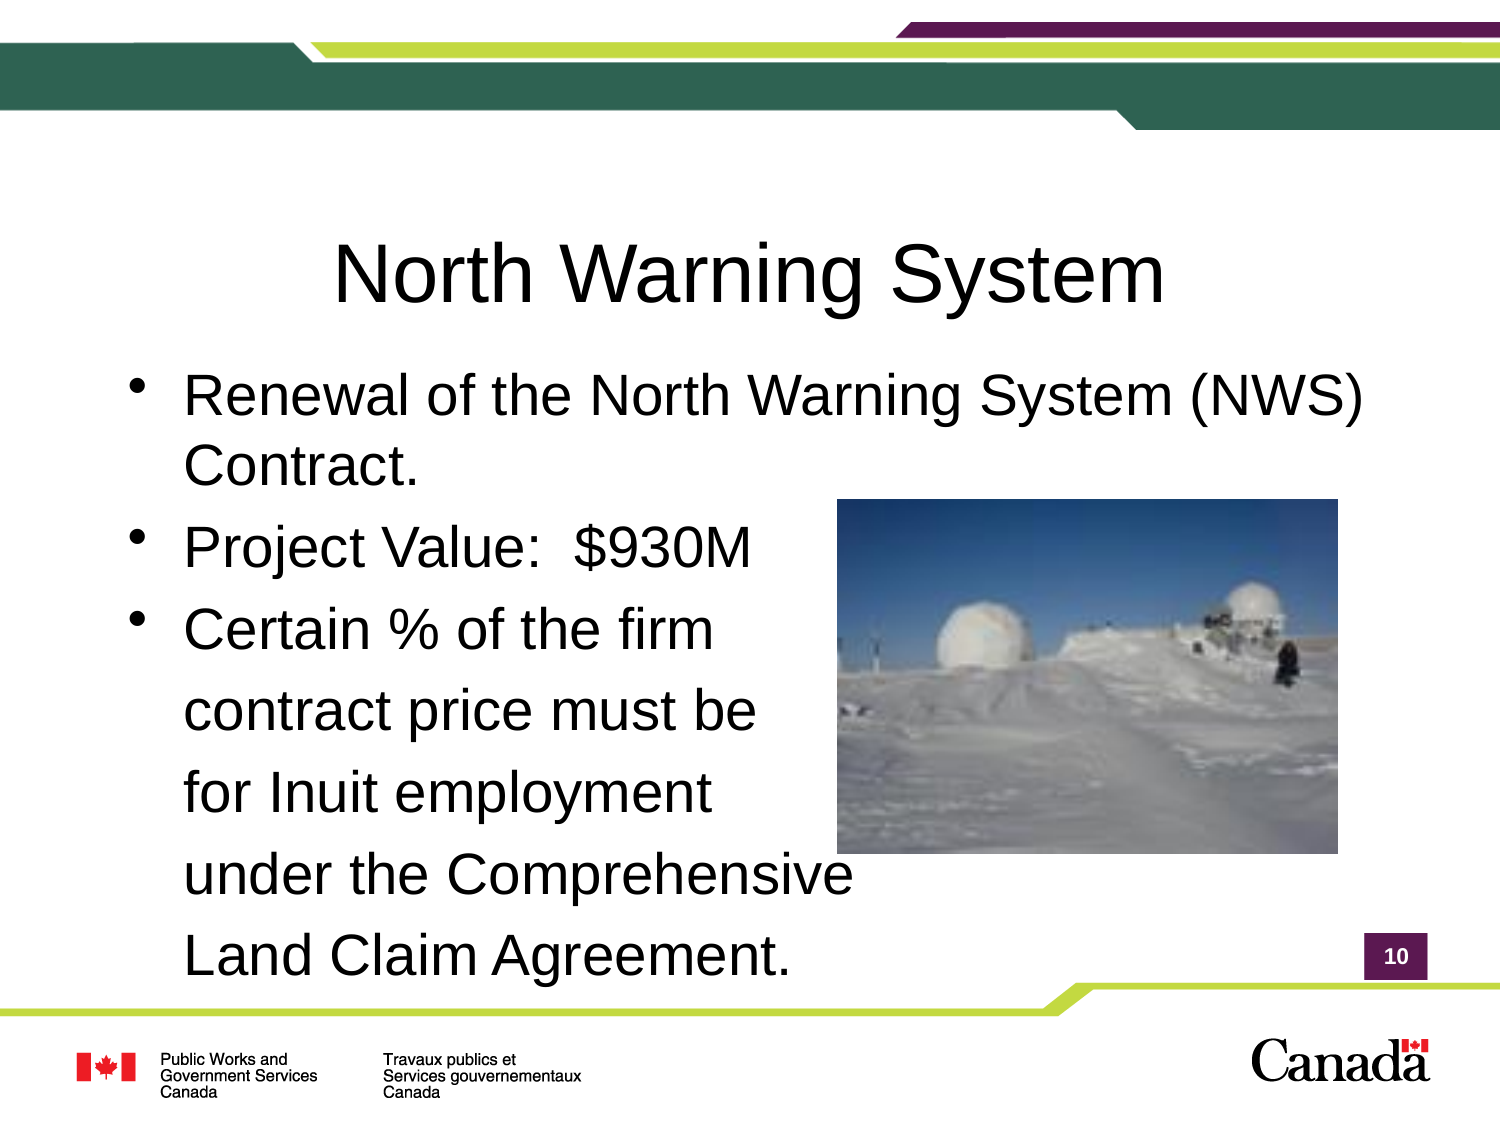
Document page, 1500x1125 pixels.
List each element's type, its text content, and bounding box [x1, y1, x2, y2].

picture [0, 22, 1500, 130]
picture [0, 933, 1500, 1125]
list Renewal of the North Warning System (NWS) Contract. Project Value: $930M Certain % of the firm contract price must be for Inuit employment under the Comprehensive Land Claim Agreement. [112, 349, 1388, 894]
picture [837, 499, 1338, 854]
title North Warning System [112, 196, 1388, 342]
